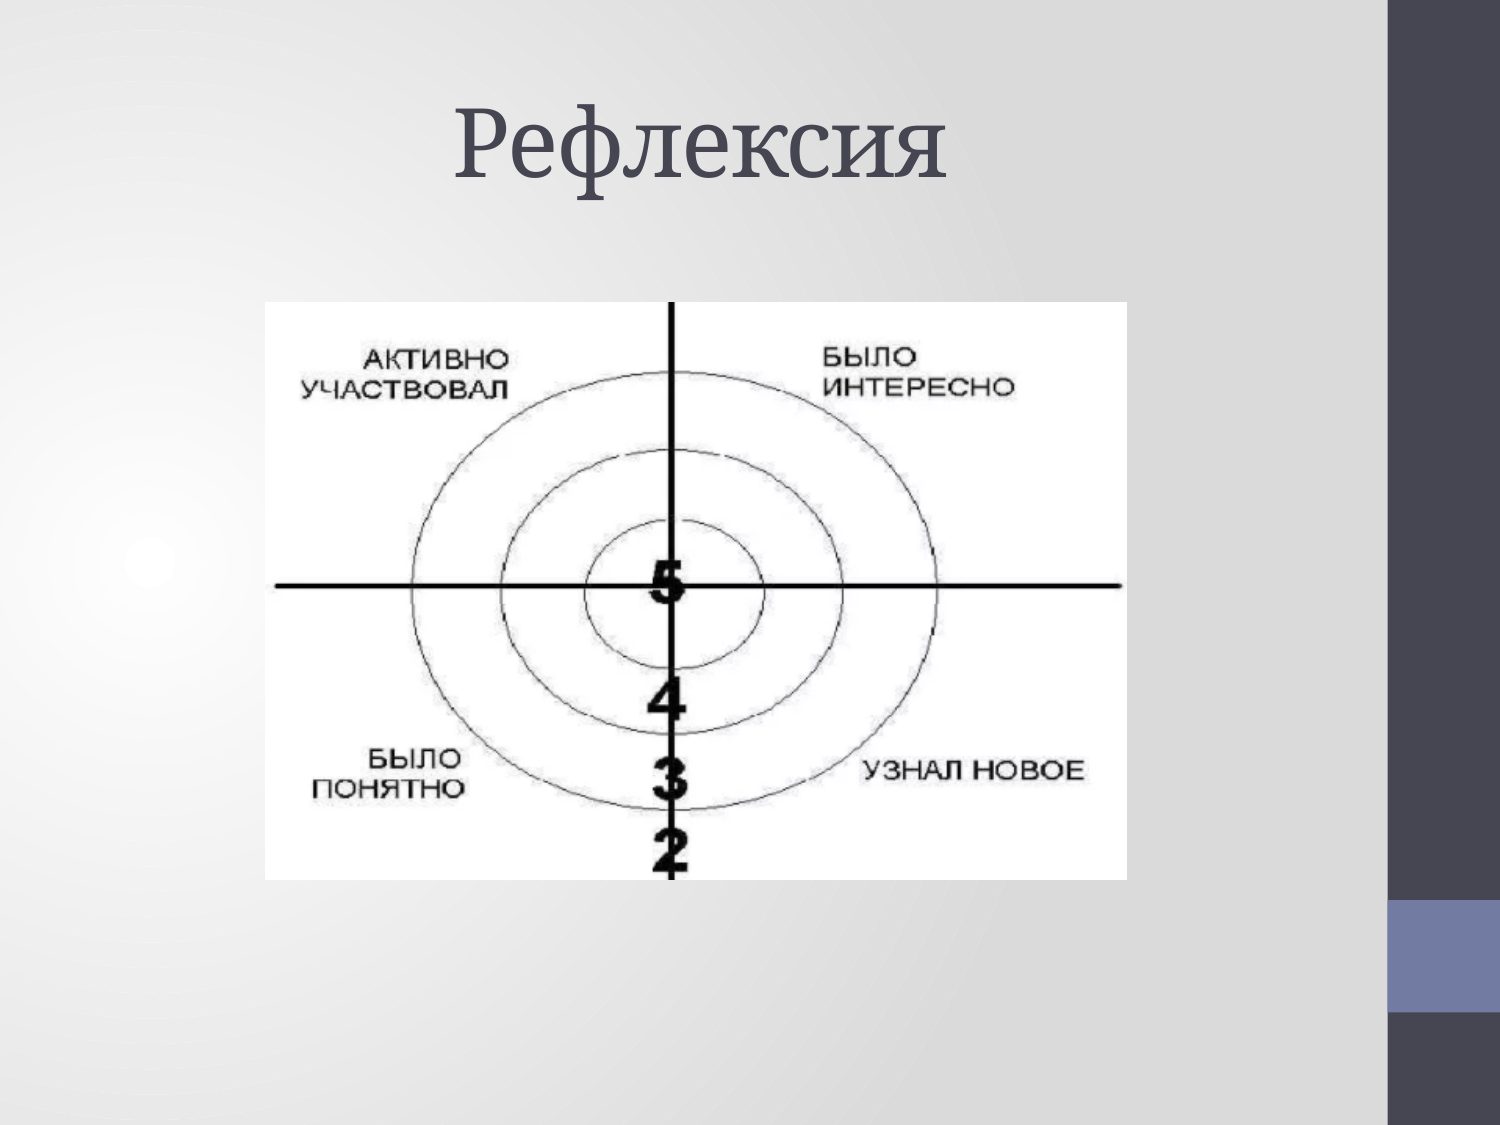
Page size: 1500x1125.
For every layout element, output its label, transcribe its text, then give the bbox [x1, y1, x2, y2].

title Рефлексия [75, 45, 1325, 233]
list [265, 302, 1128, 880]
